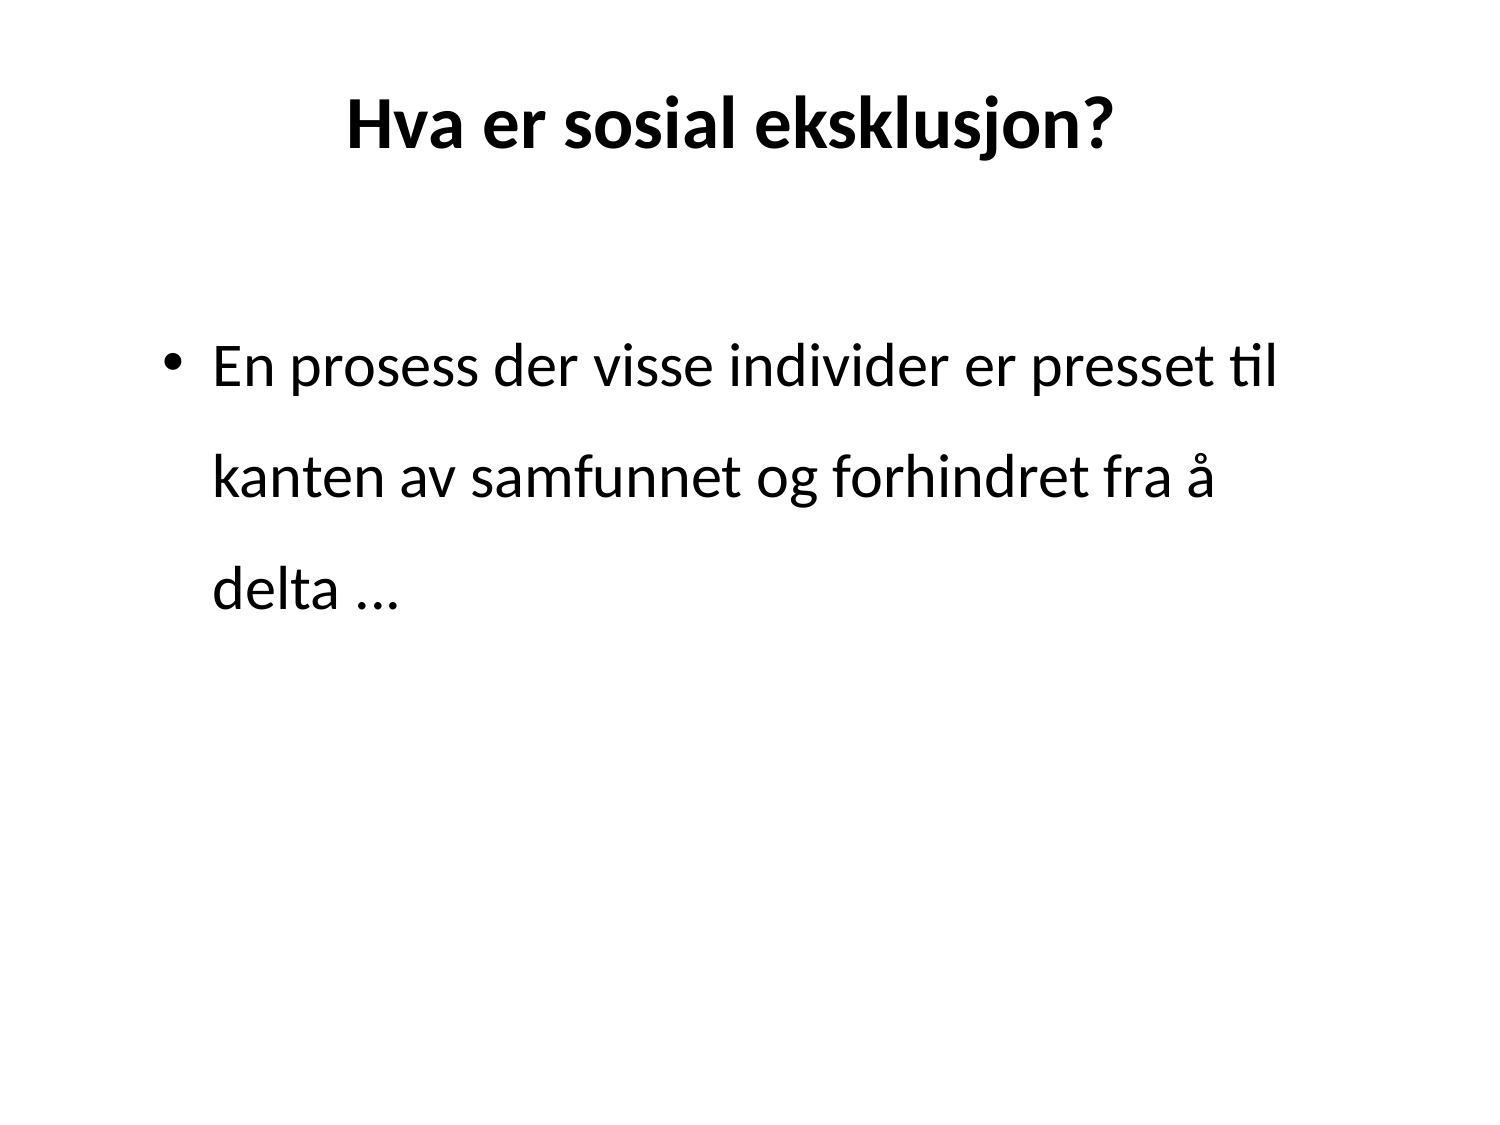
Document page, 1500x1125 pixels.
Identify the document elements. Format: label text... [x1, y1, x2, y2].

list En prosess der visse individer er presset til kanten av samfunnet og forhindret fra å delta ... [147, 278, 1317, 634]
text_box Hva er sosial eksklusjon? [53, 66, 1412, 172]
